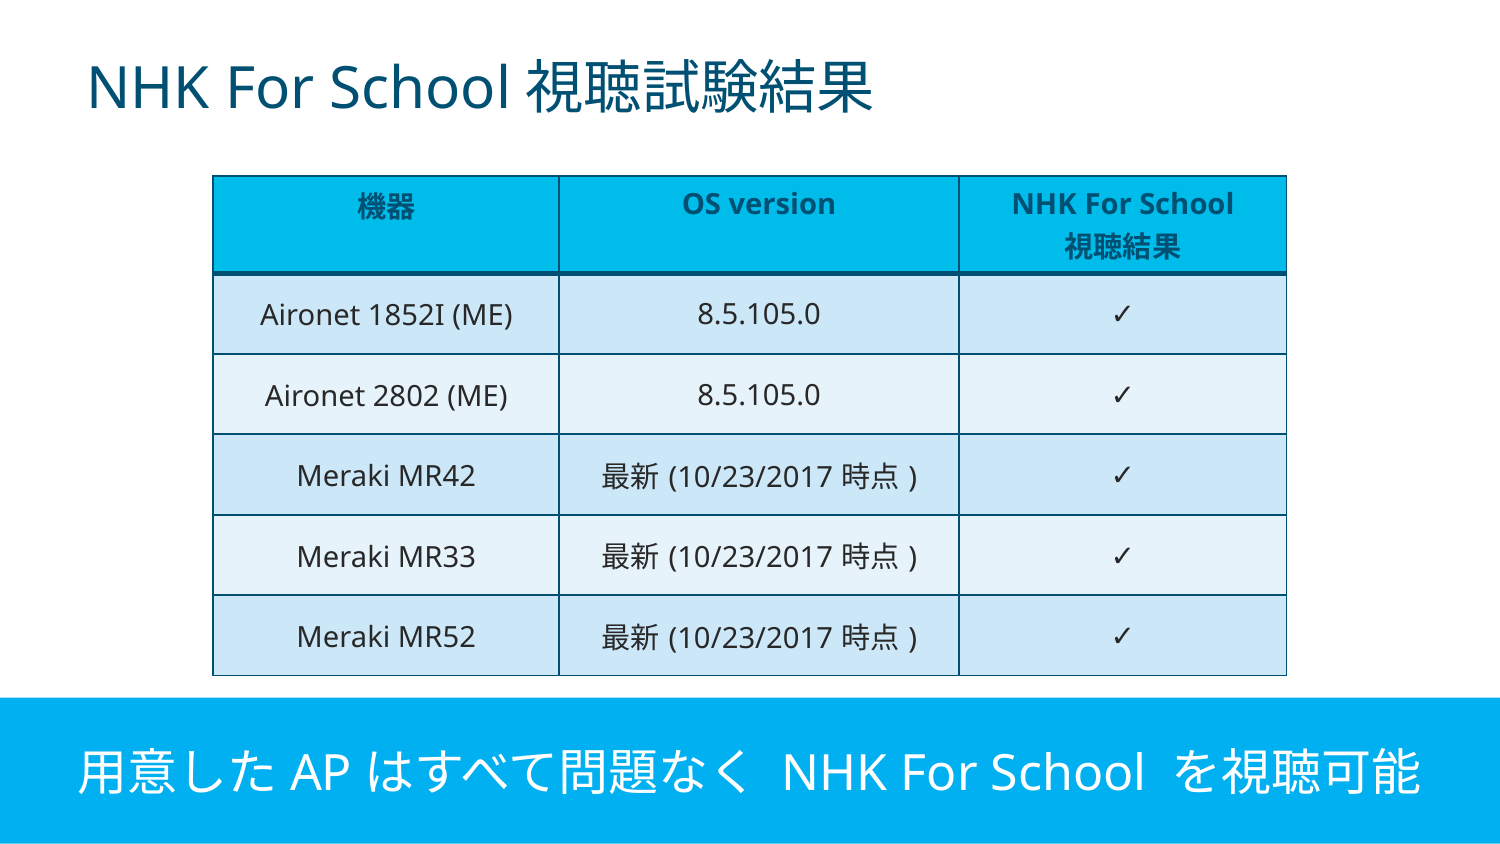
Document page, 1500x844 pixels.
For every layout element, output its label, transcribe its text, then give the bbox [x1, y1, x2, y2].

table_cell ✓ [960, 596, 1286, 675]
table_cell 最新(10/23/2017時点) [560, 516, 958, 594]
table_cell ✓ [960, 276, 1286, 353]
table_cell ✓ [960, 516, 1286, 594]
text_box 用意したAPはすべて問題なく NHK For School を視聴可能 [0, 696, 1500, 844]
table_cell Meraki MR42 [214, 435, 558, 514]
table_cell 最新(10/23/2017時点) [560, 435, 958, 514]
table_cell ✓ [960, 435, 1286, 514]
table_header NHK For School 視聴結果 [960, 177, 1286, 271]
table_cell 最新(10/23/2017時点) [560, 596, 958, 675]
table_cell 8.5.105.0 [560, 355, 958, 433]
table_header 機器 [214, 177, 558, 271]
table_header OS version [560, 177, 958, 271]
table_cell ✓ [960, 355, 1286, 433]
table_cell Aironet 1852I (ME) [214, 276, 558, 353]
table_cell Aironet 2802 (ME) [214, 355, 558, 433]
text_box NHK For School視聴試験結果 [71, 55, 1441, 176]
table_cell Meraki MR52 [214, 596, 558, 675]
table_cell Meraki MR33 [214, 516, 558, 594]
table_cell 8.5.105.0 [560, 276, 958, 353]
